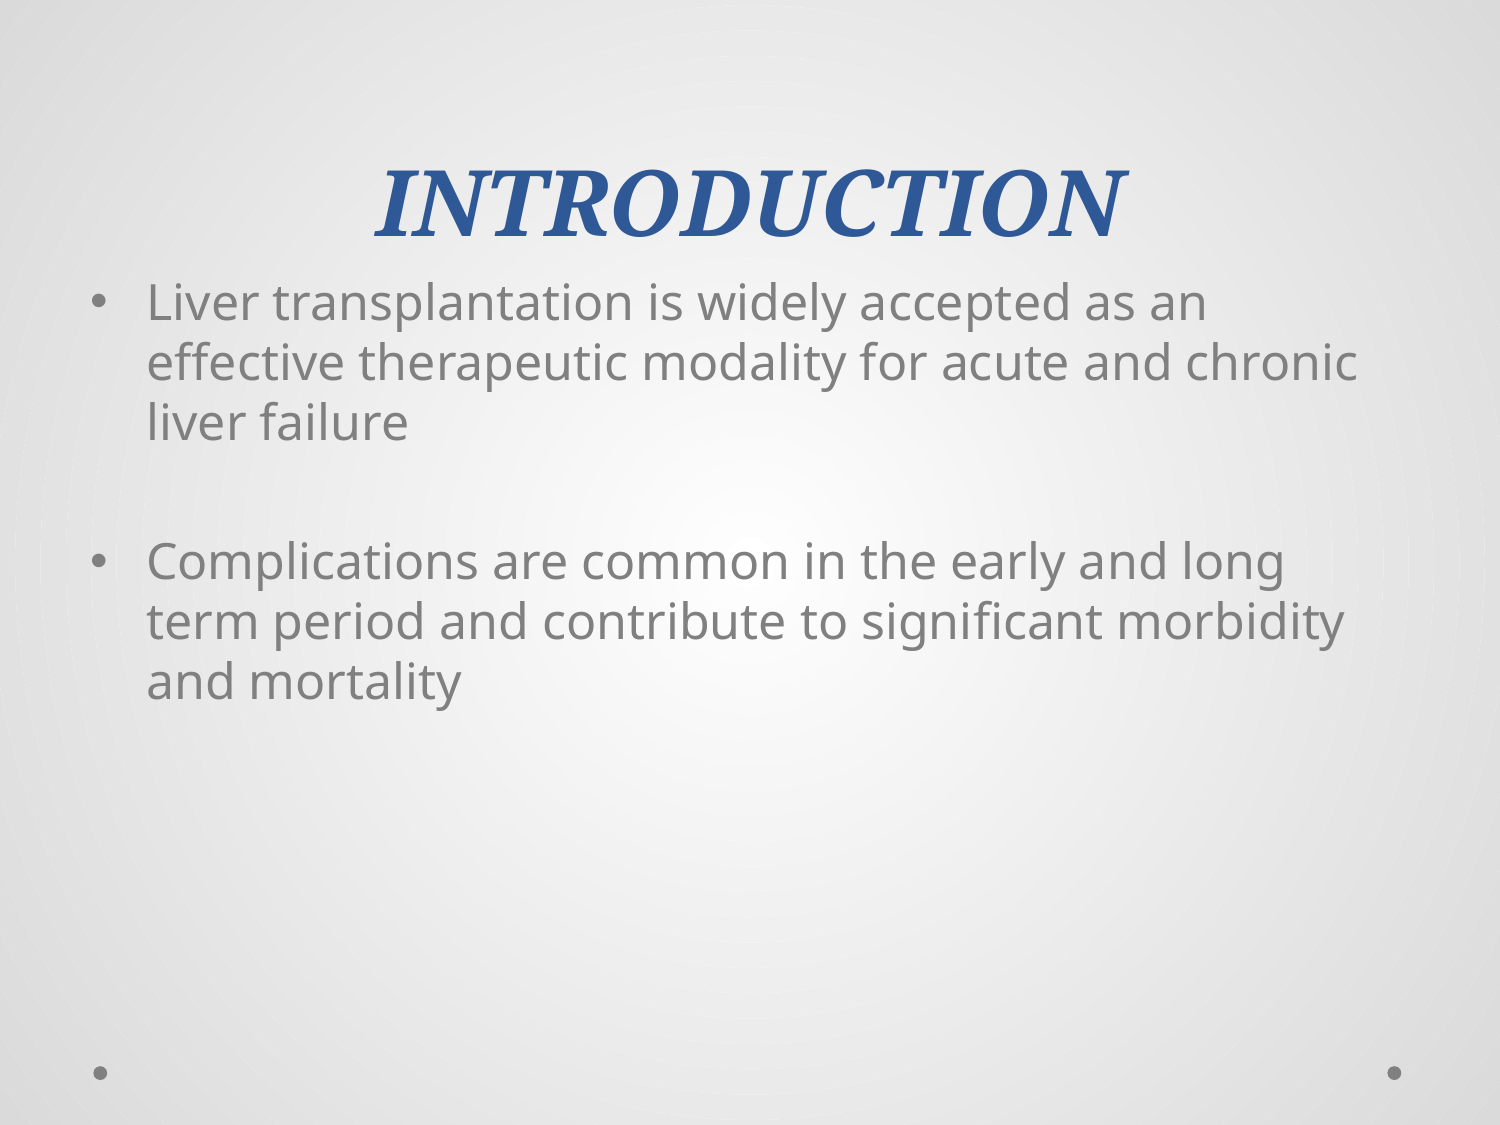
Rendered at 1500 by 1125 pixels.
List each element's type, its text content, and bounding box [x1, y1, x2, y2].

list Liver transplantation is widely accepted as an effective therapeutic modality for acute and chronic liver failure Complications are common in the early and long term period and contribute to significant morbidity and mortality [75, 262, 1425, 1005]
title INTRODUCTION [75, 0, 1425, 262]
